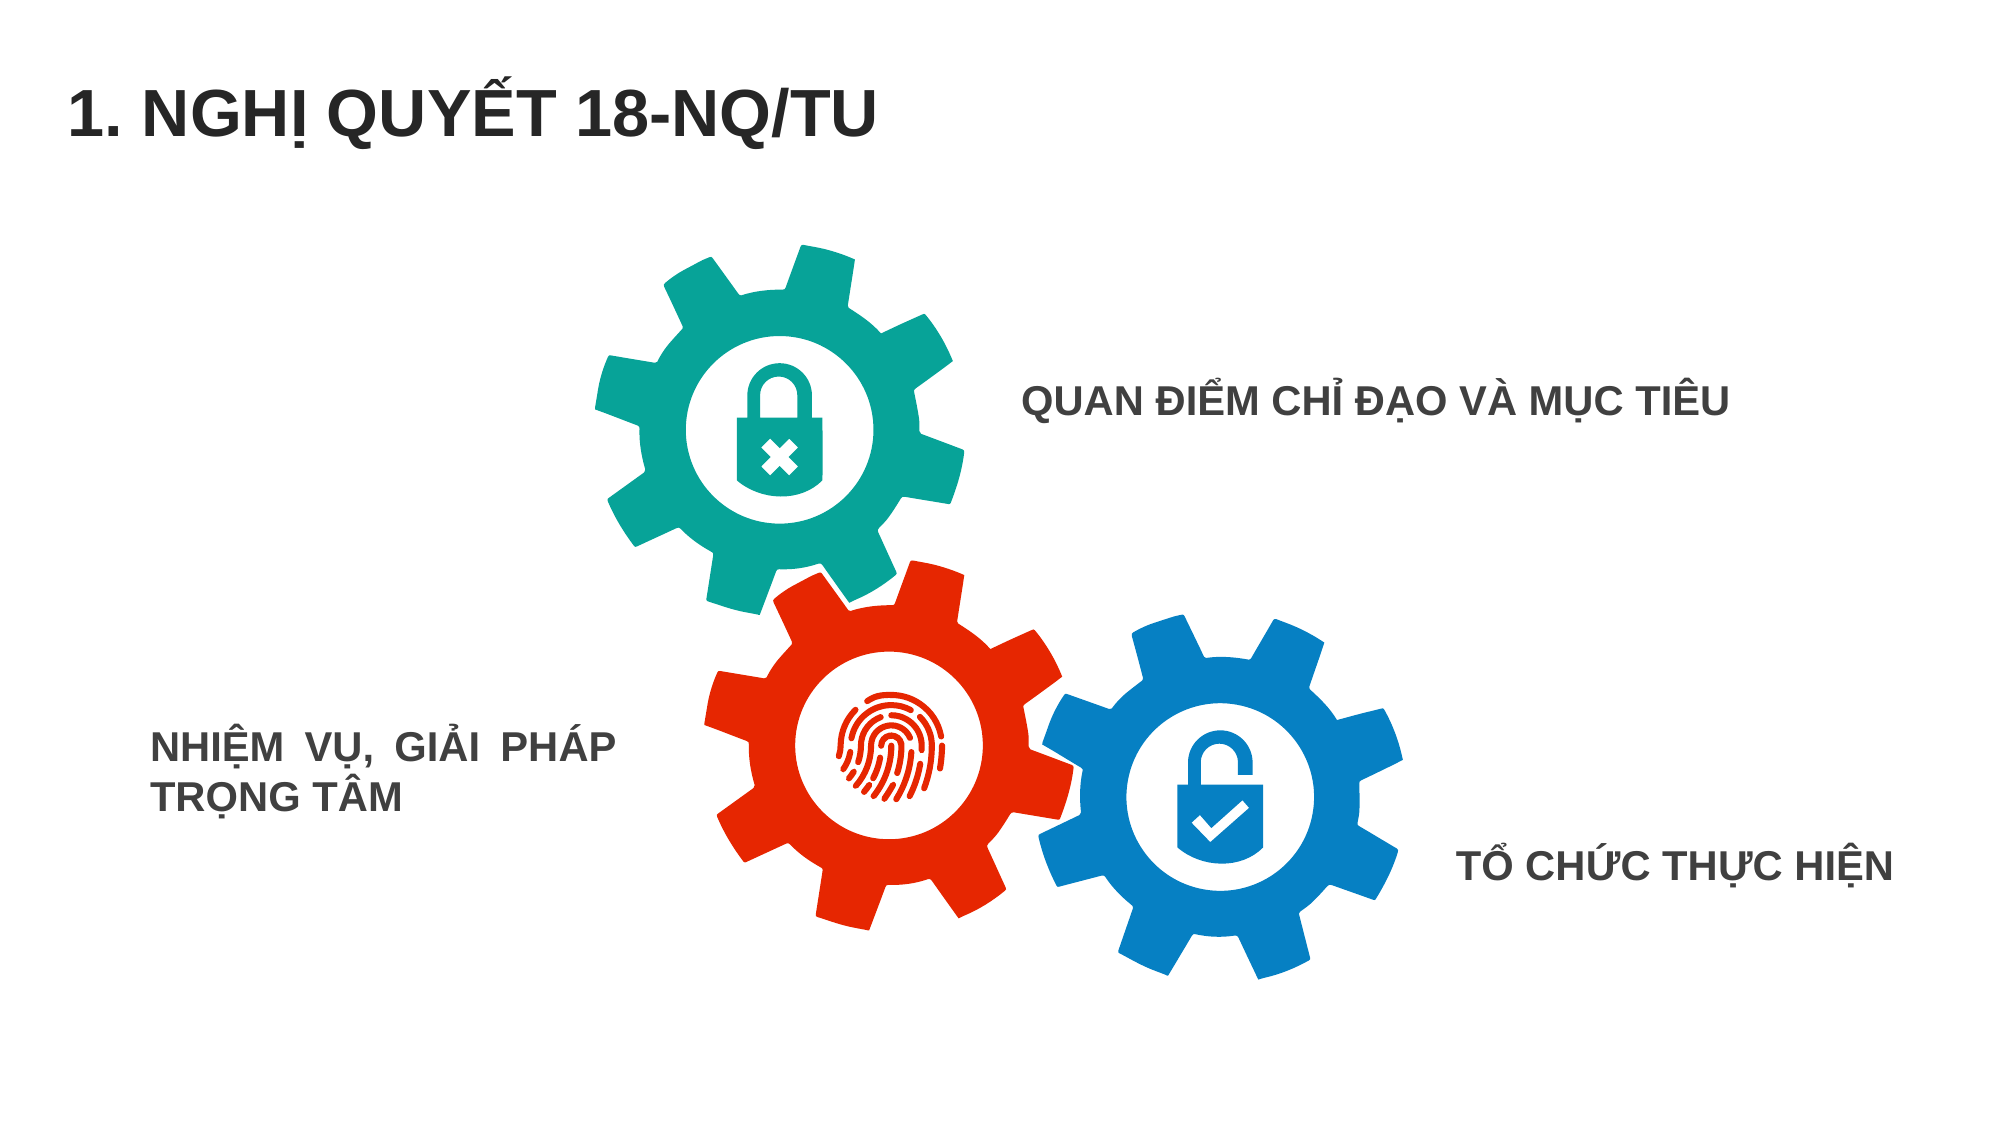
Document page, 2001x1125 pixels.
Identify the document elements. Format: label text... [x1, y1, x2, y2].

text_box NHIỆM VỤ, GIẢI PHÁP TRỌNG TÂM [150, 712, 631, 828]
text_box [1038, 614, 1403, 980]
text_box [846, 768, 857, 782]
text_box [595, 244, 965, 615]
text_box [888, 712, 925, 754]
text_box [861, 781, 872, 795]
text_box [1177, 730, 1264, 864]
text_box TỔ CHỨC THỰC HIỆN [1455, 831, 1947, 897]
text_box [835, 706, 859, 760]
text_box [704, 560, 1074, 931]
text_box [917, 713, 935, 792]
text_box [870, 742, 895, 800]
text_box [855, 714, 884, 766]
text_box [840, 748, 854, 773]
text_box QUAN ĐIỂM CHỈ ĐẠO VÀ MỤC TIÊU [1021, 366, 1795, 432]
list 1. NGHỊ QUYẾT 18-NQ/TU [53, 55, 1952, 175]
text_box [736, 363, 823, 497]
text_box [906, 760, 924, 800]
text_box [881, 781, 897, 802]
text_box [893, 749, 915, 803]
text_box [852, 722, 913, 789]
text_box [848, 702, 914, 742]
text_box [864, 691, 945, 740]
text_box [937, 742, 946, 772]
